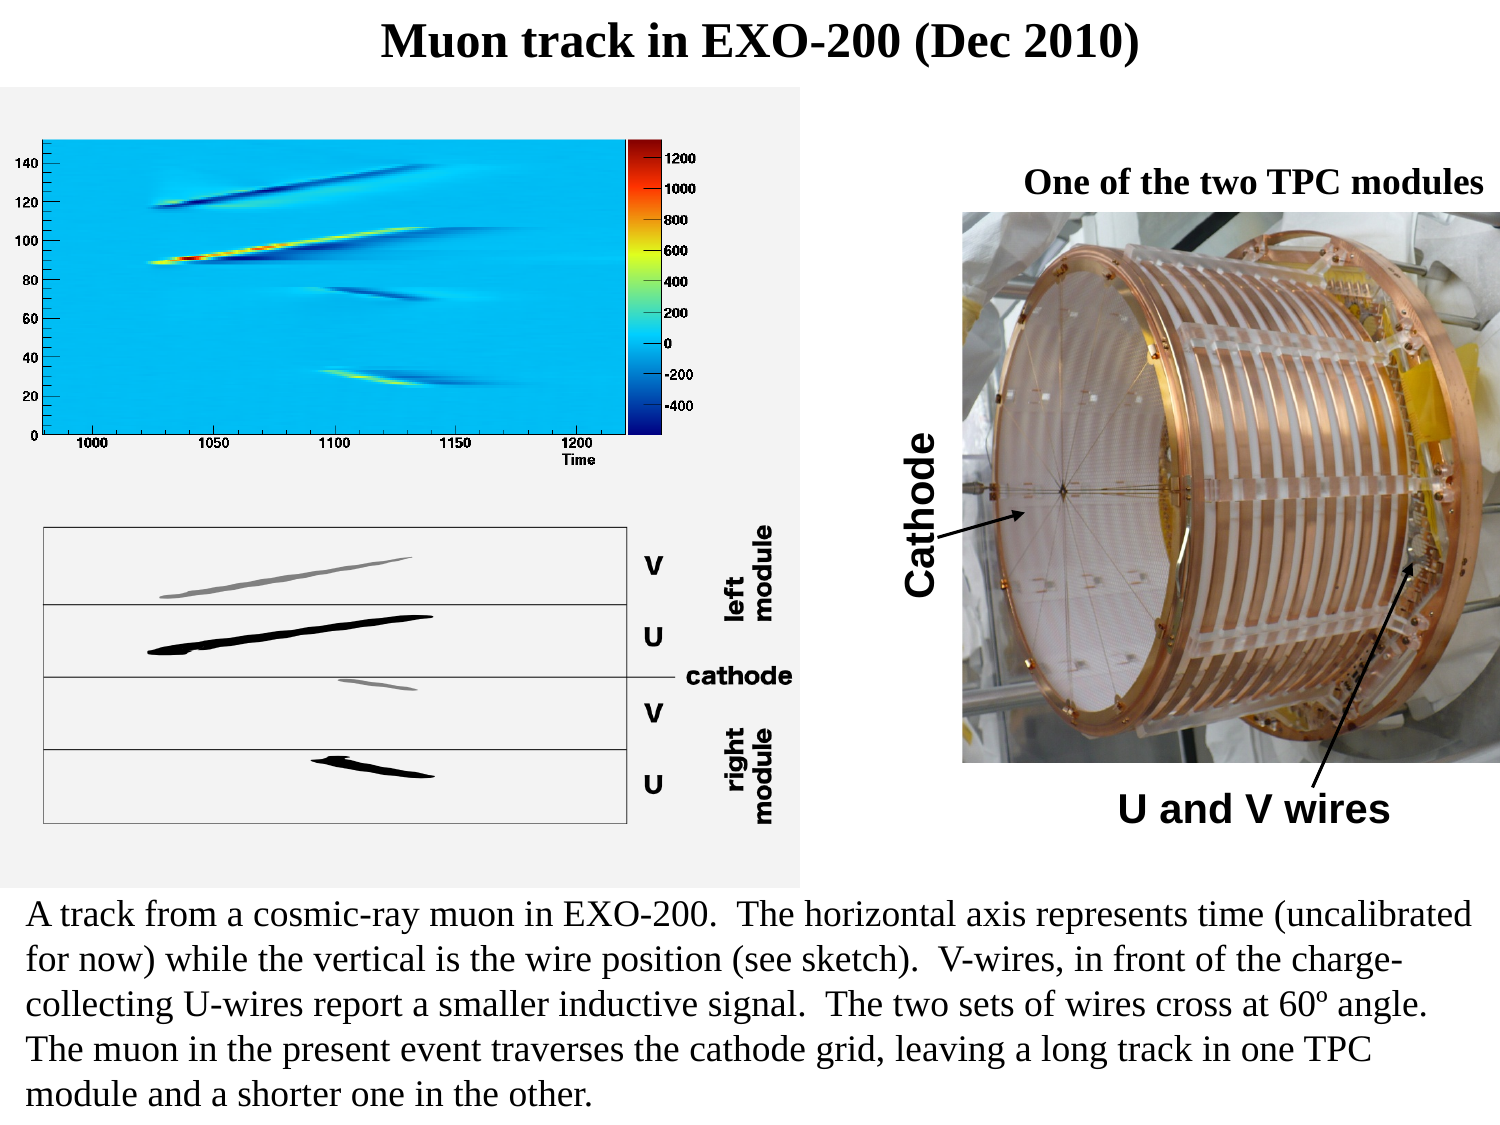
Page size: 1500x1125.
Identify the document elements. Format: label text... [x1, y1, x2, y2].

text_box One of the two TPC modules [1008, 149, 1500, 210]
text_box Cathode [884, 417, 950, 615]
text_box A track from a cosmic-ray muon in EXO-200. The horizontal axis represents time (uncalibrated for now) while the vertical is the wire position (see sketch). V-wires, in front of the charge- collecting U-wires report a smaller inductive signal. The two sets of wires cross at 60º angle. The muon in the present event traverses the cathode grid, leaving a long track in one TPC module and a shorter one in the other. [10, 881, 1489, 1122]
picture [0, 87, 801, 888]
picture [962, 212, 1500, 763]
text_box U and V wires [1102, 774, 1406, 840]
text_box Muon track in EXO-200 (Dec 2010) [365, 0, 1156, 75]
